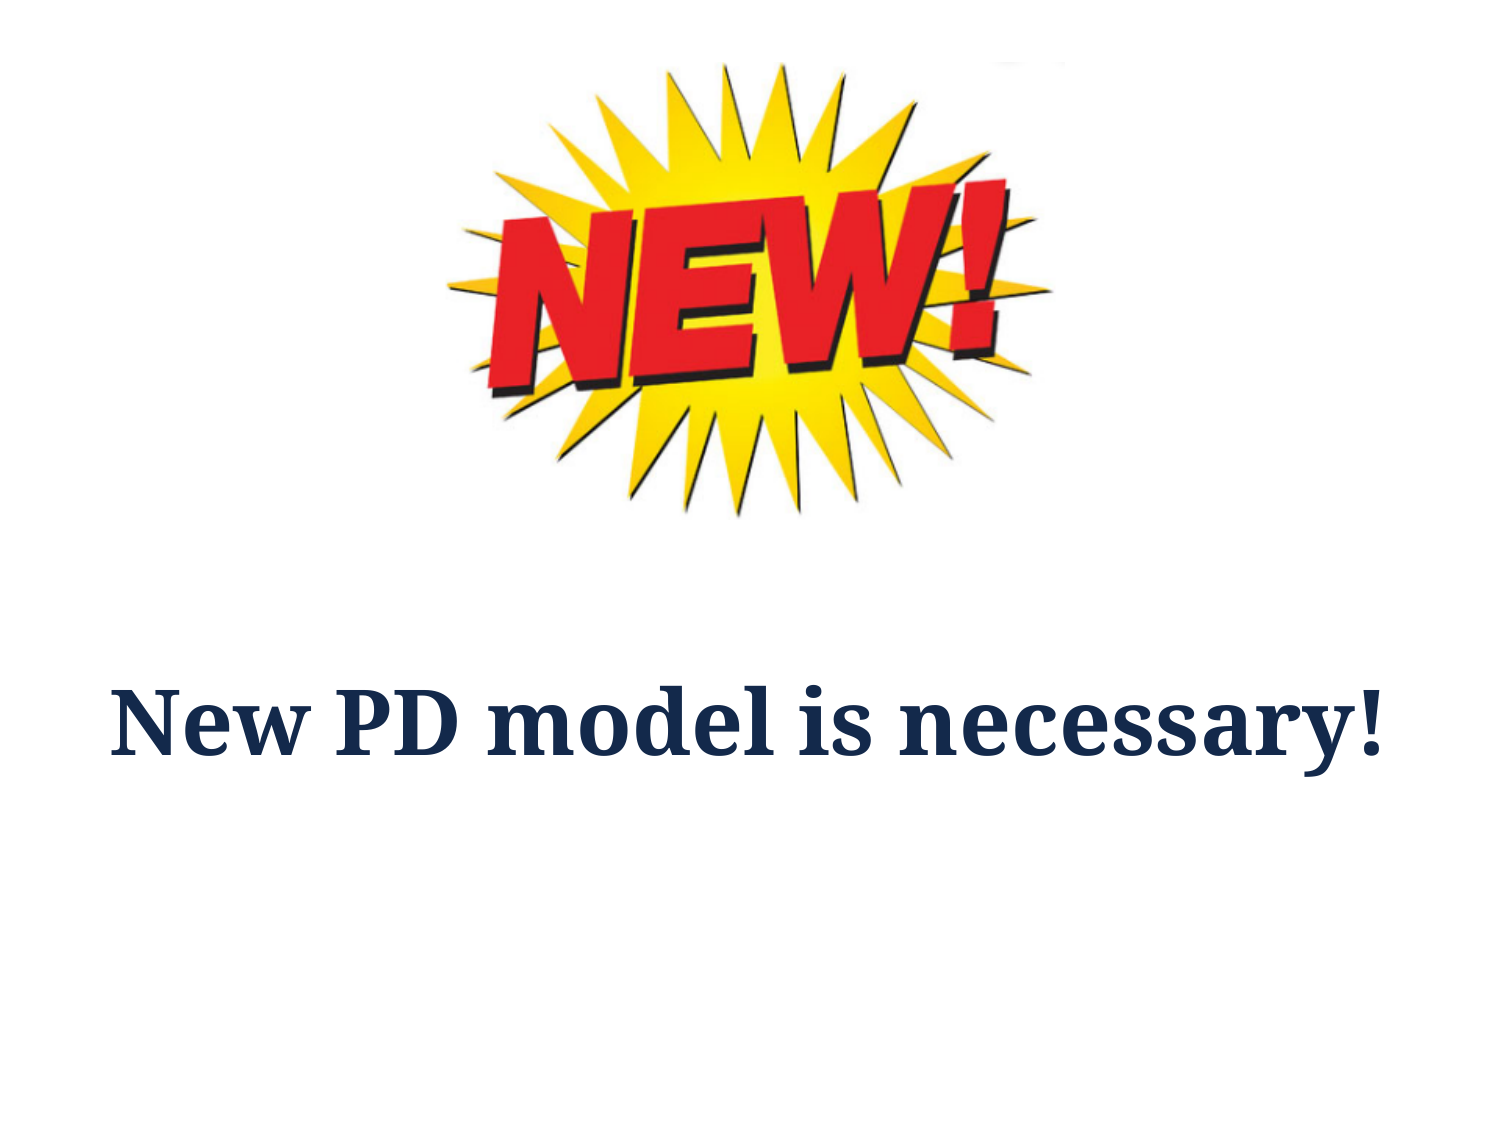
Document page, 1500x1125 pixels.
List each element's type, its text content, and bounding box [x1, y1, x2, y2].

picture [435, 61, 1065, 520]
title New PD model is necessary! [51, 641, 1449, 791]
